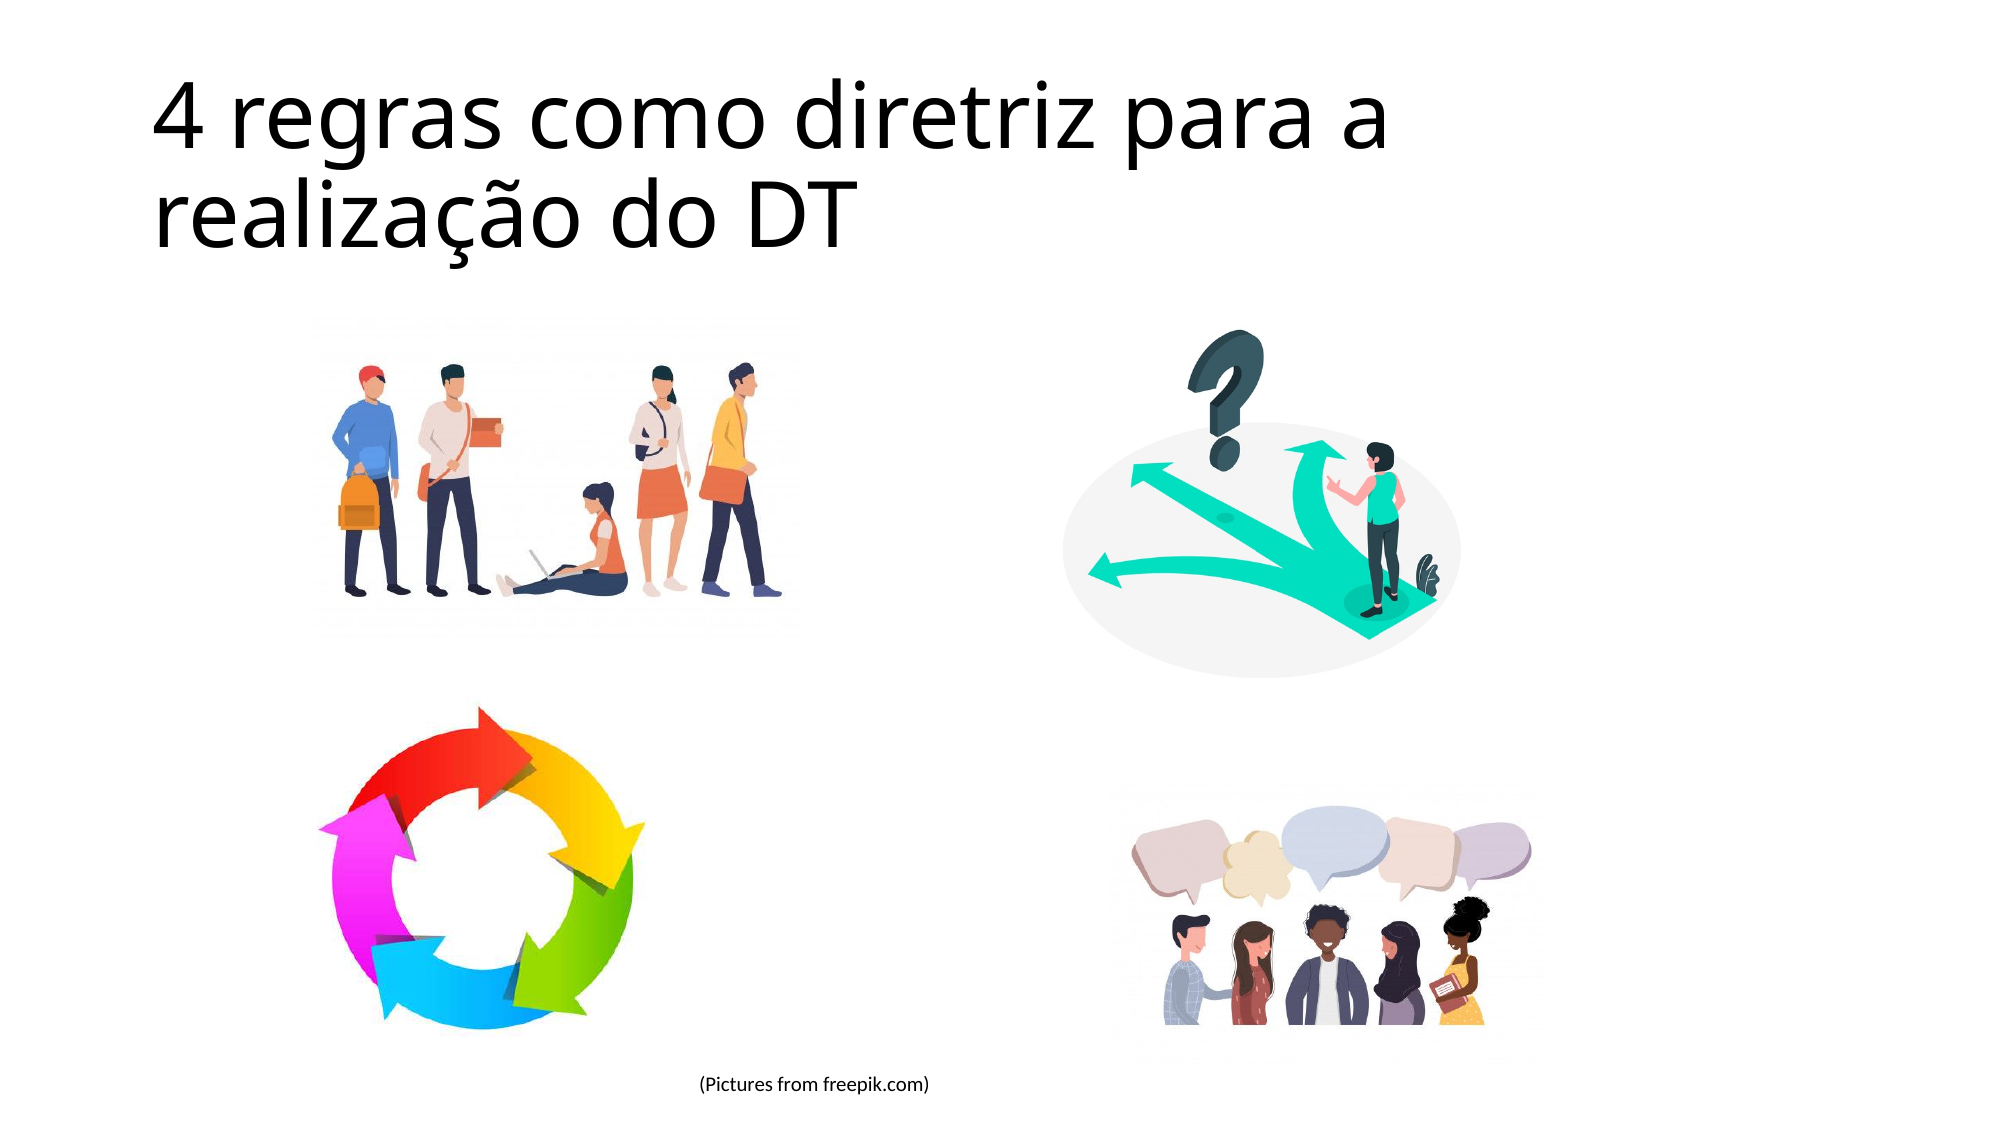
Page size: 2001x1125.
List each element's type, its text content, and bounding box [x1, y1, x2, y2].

text_box (Pictures from freepik.com) [684, 1063, 1000, 1104]
picture [1108, 782, 1545, 1064]
picture [313, 317, 800, 642]
picture [1053, 299, 1472, 719]
title 4 regras como diretriz para a realização do DT [137, 59, 1863, 278]
picture [289, 681, 674, 1066]
